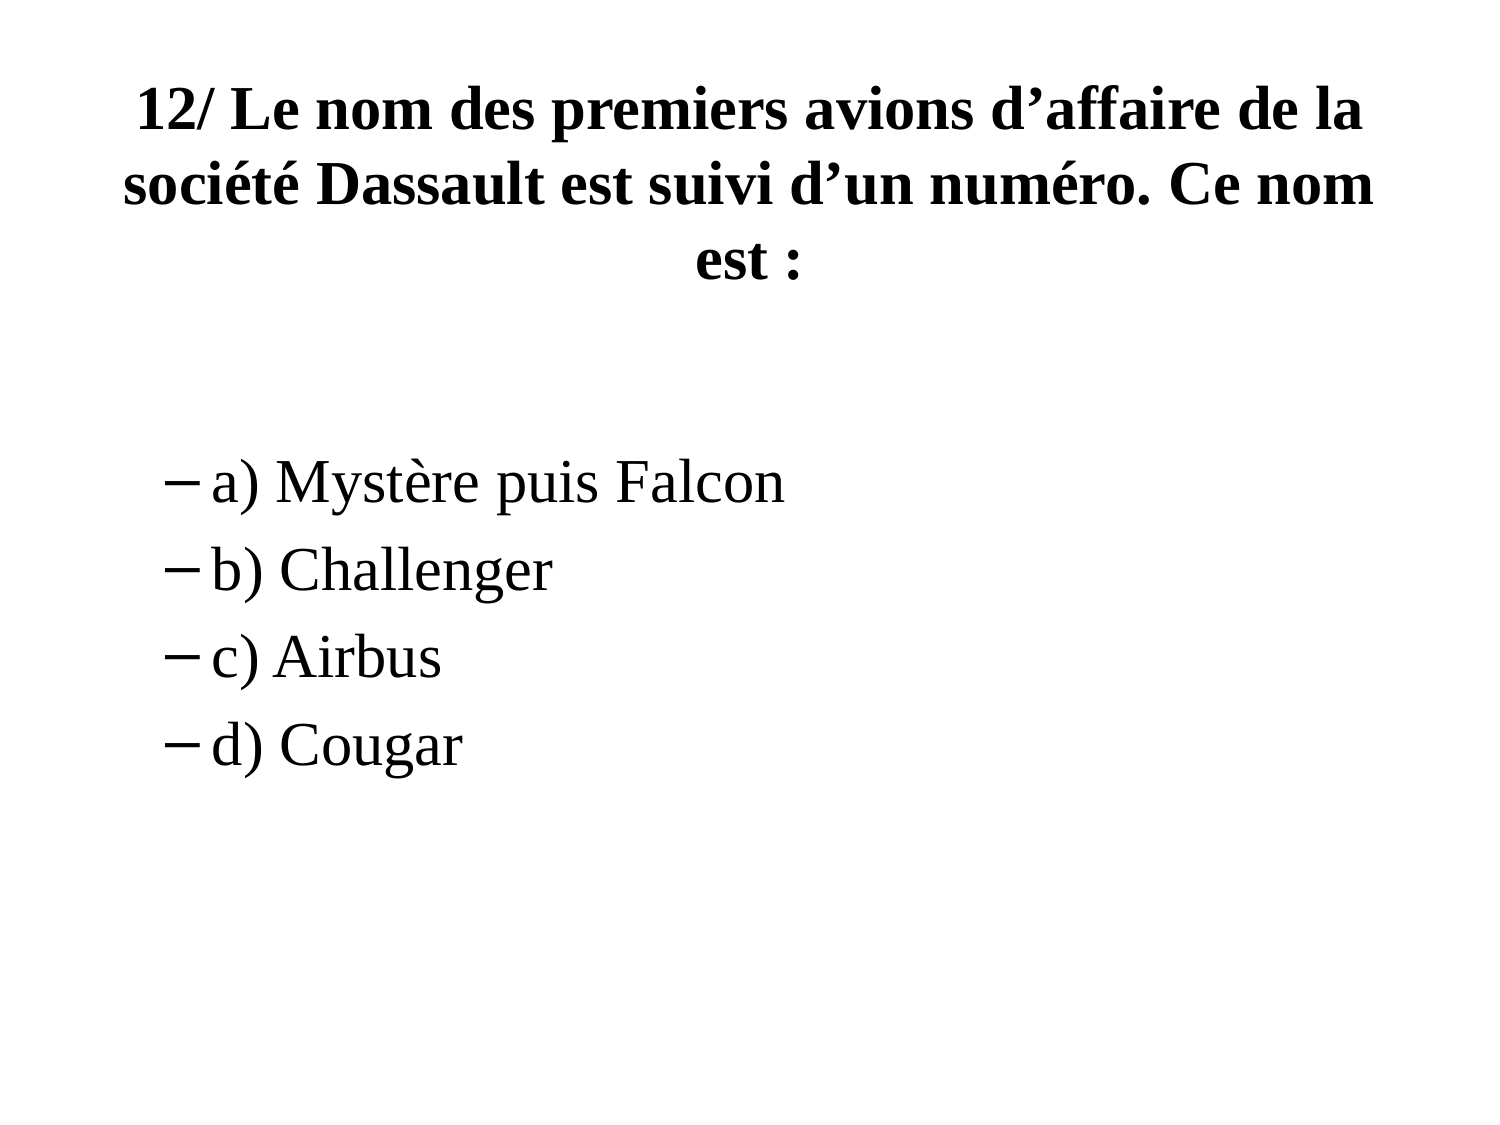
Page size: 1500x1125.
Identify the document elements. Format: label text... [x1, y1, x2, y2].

list a) Mystère puis Falcon b) Challenger c) Airbus d) Cougar [75, 432, 1341, 1005]
title 12/ Le nom des premiers avions d’affaire de la société Dassault est suivi d’un numéro. Ce nom est : [75, 45, 1425, 315]
